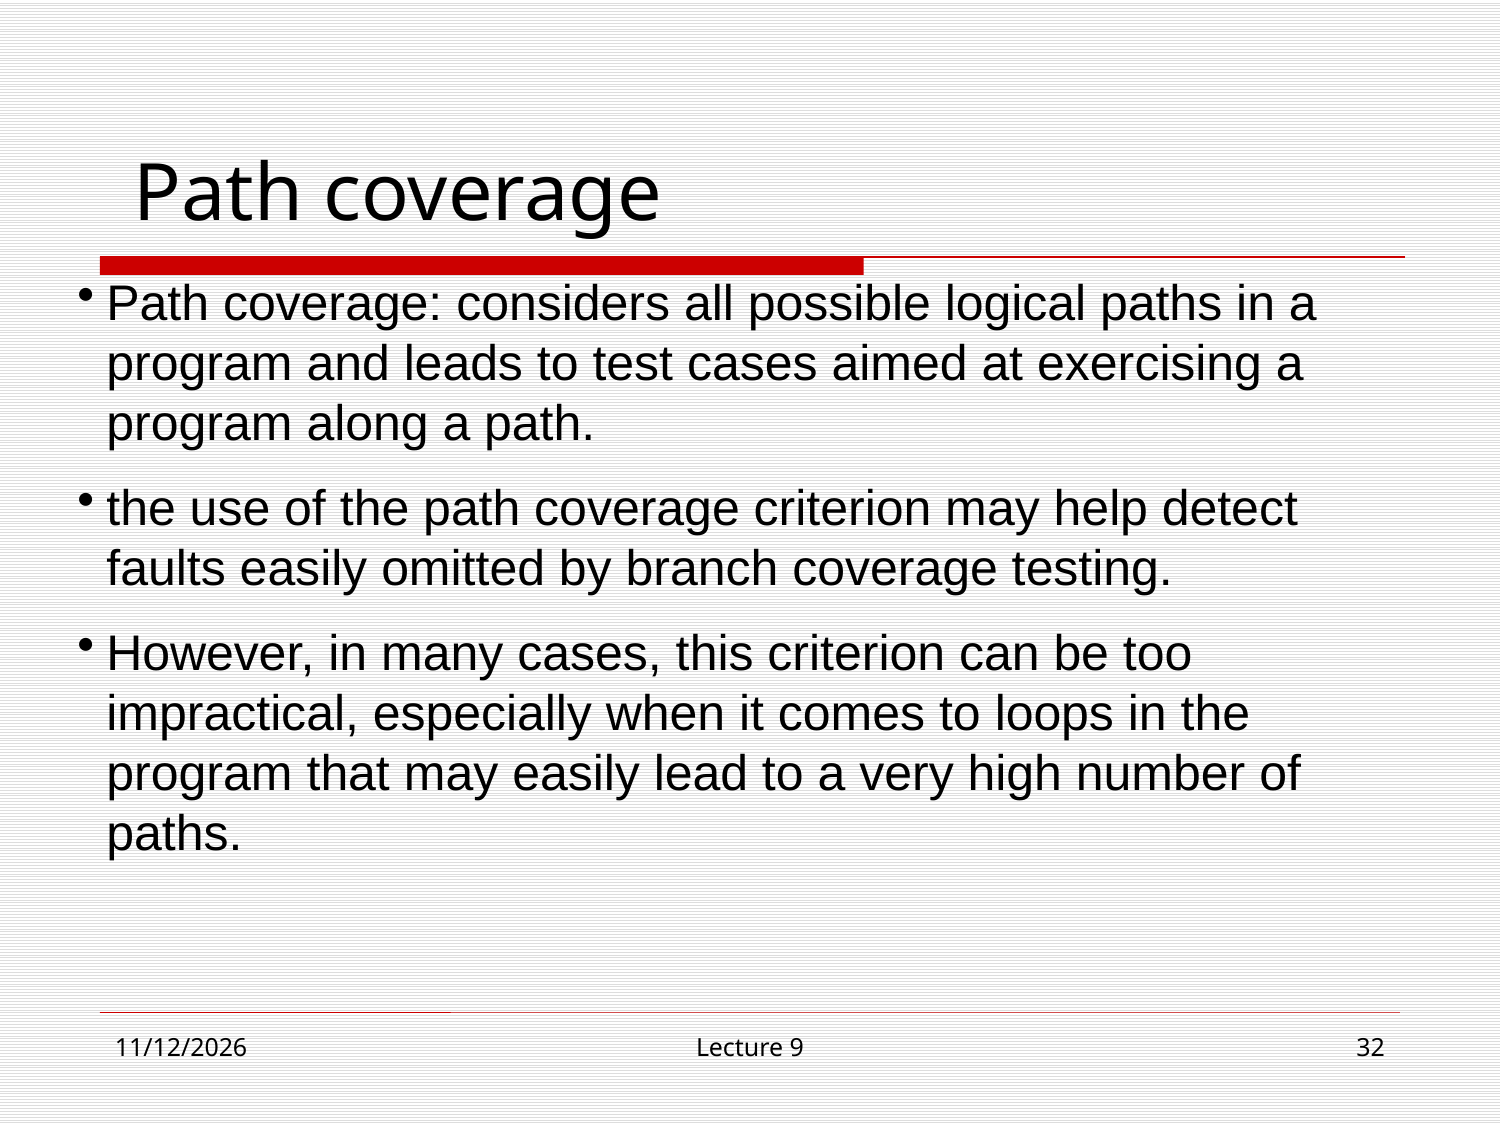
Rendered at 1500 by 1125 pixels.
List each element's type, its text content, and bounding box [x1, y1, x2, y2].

footer Lecture 9 [512, 1024, 988, 1103]
slide_number 32 [1074, 1024, 1401, 1103]
text_box Path coverage [118, 133, 678, 244]
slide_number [99, 1024, 426, 1103]
text_box Path coverage: considers all possible logical paths in a program and leads to test cases aimed at exercising a program along a path. the use of the path coverage criterion may help detect faults easily omitted by branch coverage testing. However, in many cases, this criterion can be too impractical, especially when it comes to loops in the program that may easily lead to a very high number of paths. [62, 263, 1363, 868]
